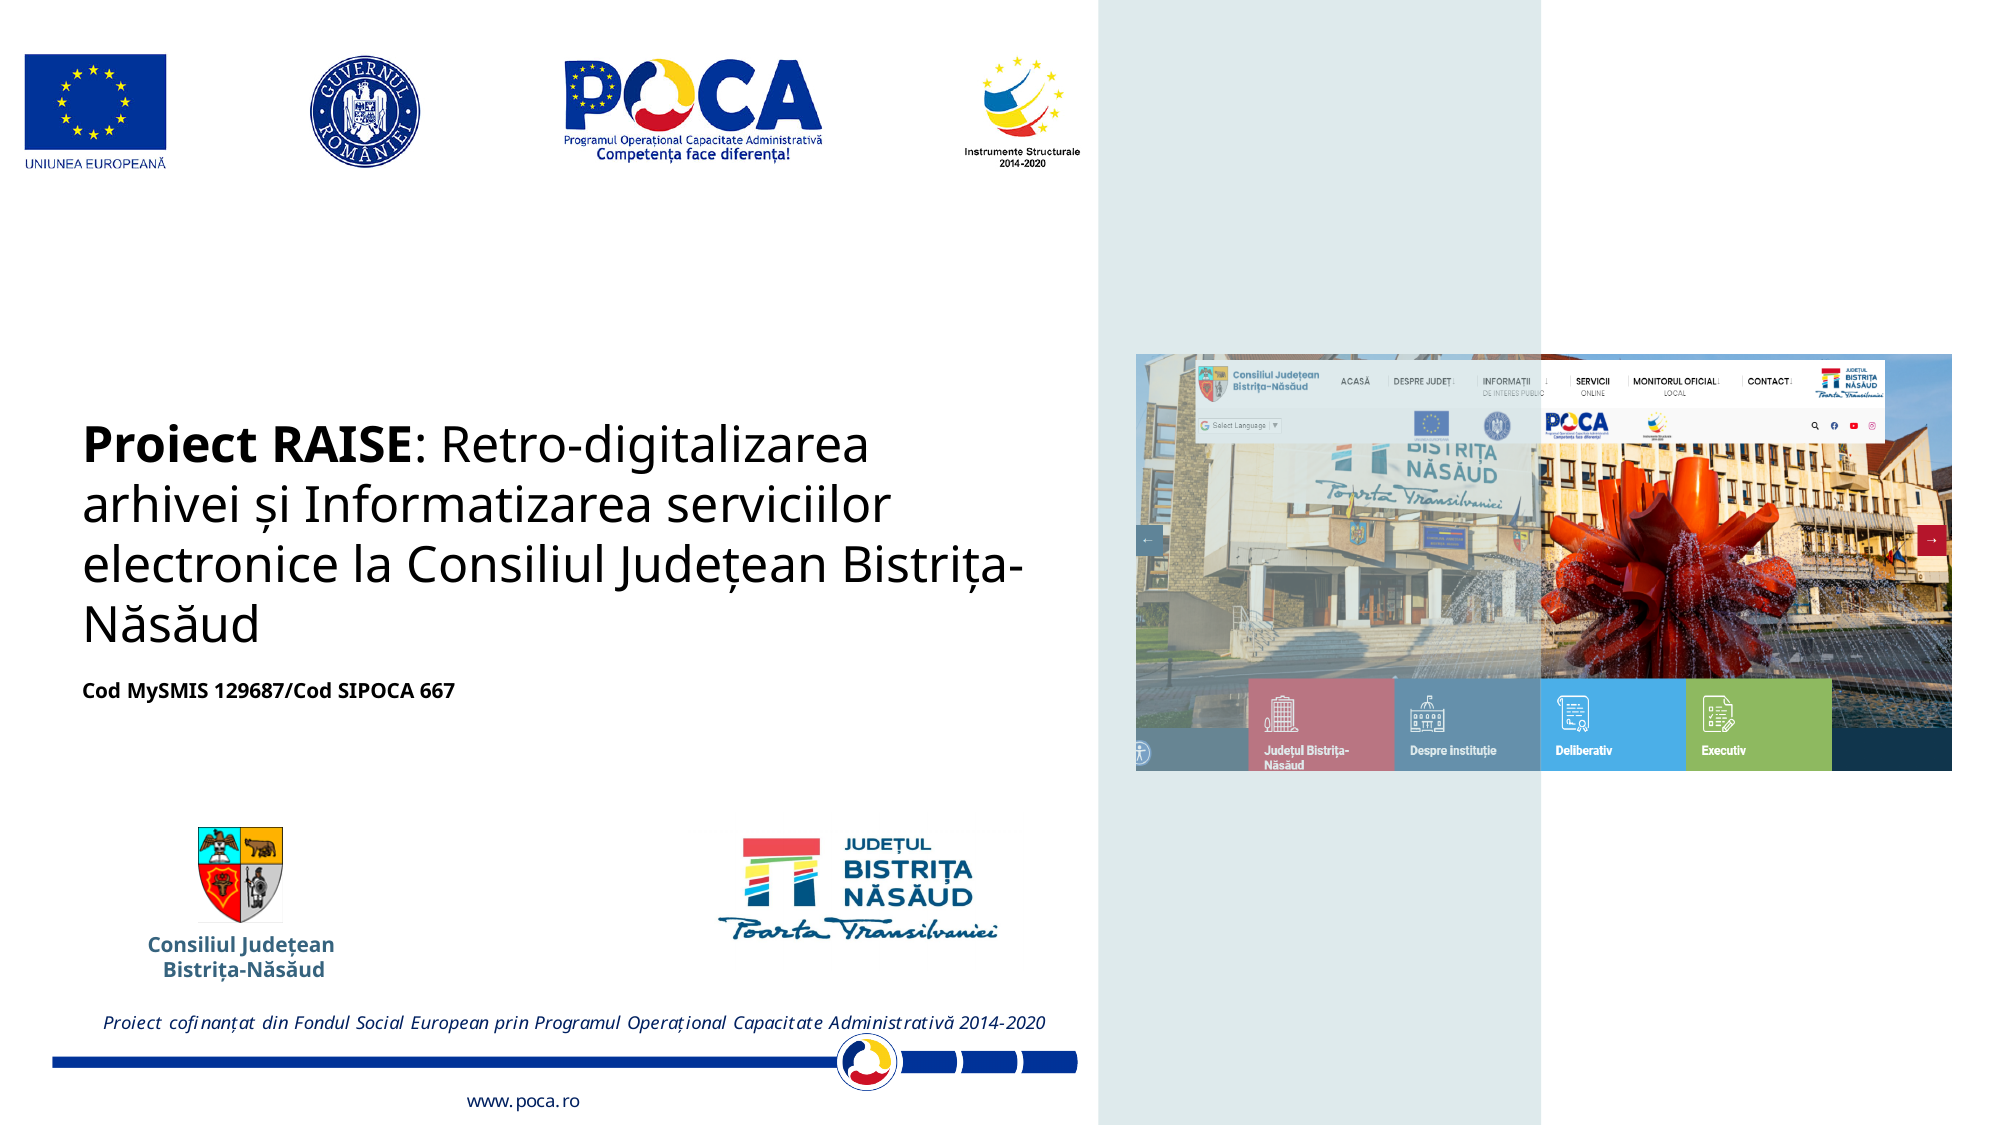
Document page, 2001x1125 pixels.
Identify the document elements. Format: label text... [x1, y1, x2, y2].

picture [52, 1012, 1094, 1112]
text_box Consiliul Județean Bistrița-Năsăud [131, 923, 357, 989]
picture [20, 49, 1088, 171]
text_box Proiect RAISE: Retro-digitalizarea arhivei și Informatizarea serviciilor electronice la Consiliul Județean Bistrița-Năsăud Cod MySMIS 129687/Cod SIPOCA 667 [67, 405, 1050, 723]
text_box [1097, 0, 1542, 1125]
picture [688, 812, 1024, 971]
text_box [0, 155, 181, 191]
picture [197, 827, 284, 924]
picture [1136, 155, 1952, 970]
